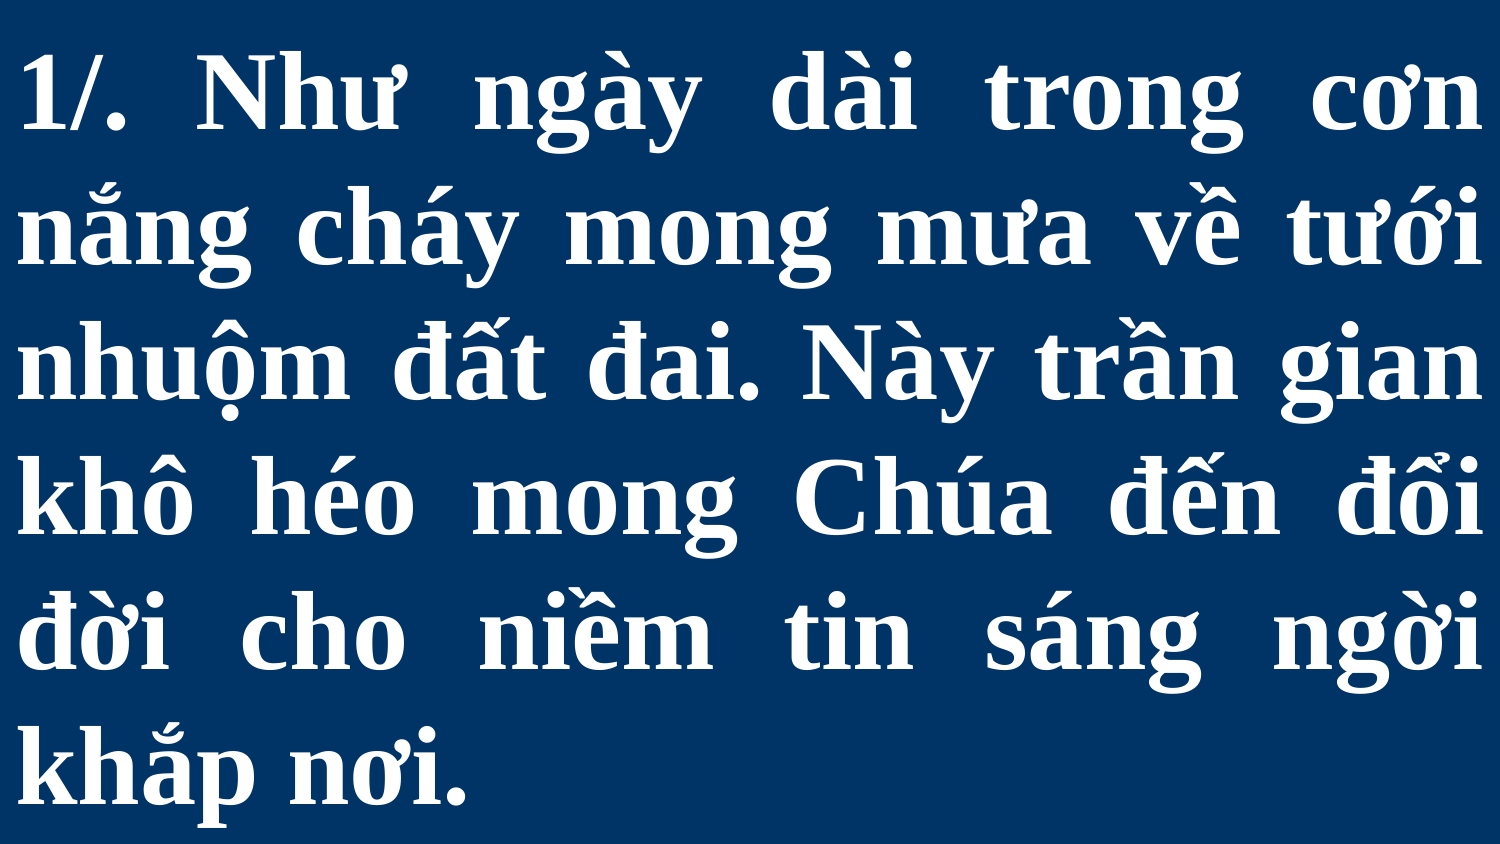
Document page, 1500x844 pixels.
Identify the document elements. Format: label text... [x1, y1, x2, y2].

title 1/. Như ngày dài trong cơn nắng cháy mong mưa về tưới nhuộm đất đai. Này trần gian khô héo mong Chúa đến đổi đời cho niềm tin sáng ngời khắp nơi. [0, 0, 1500, 844]
